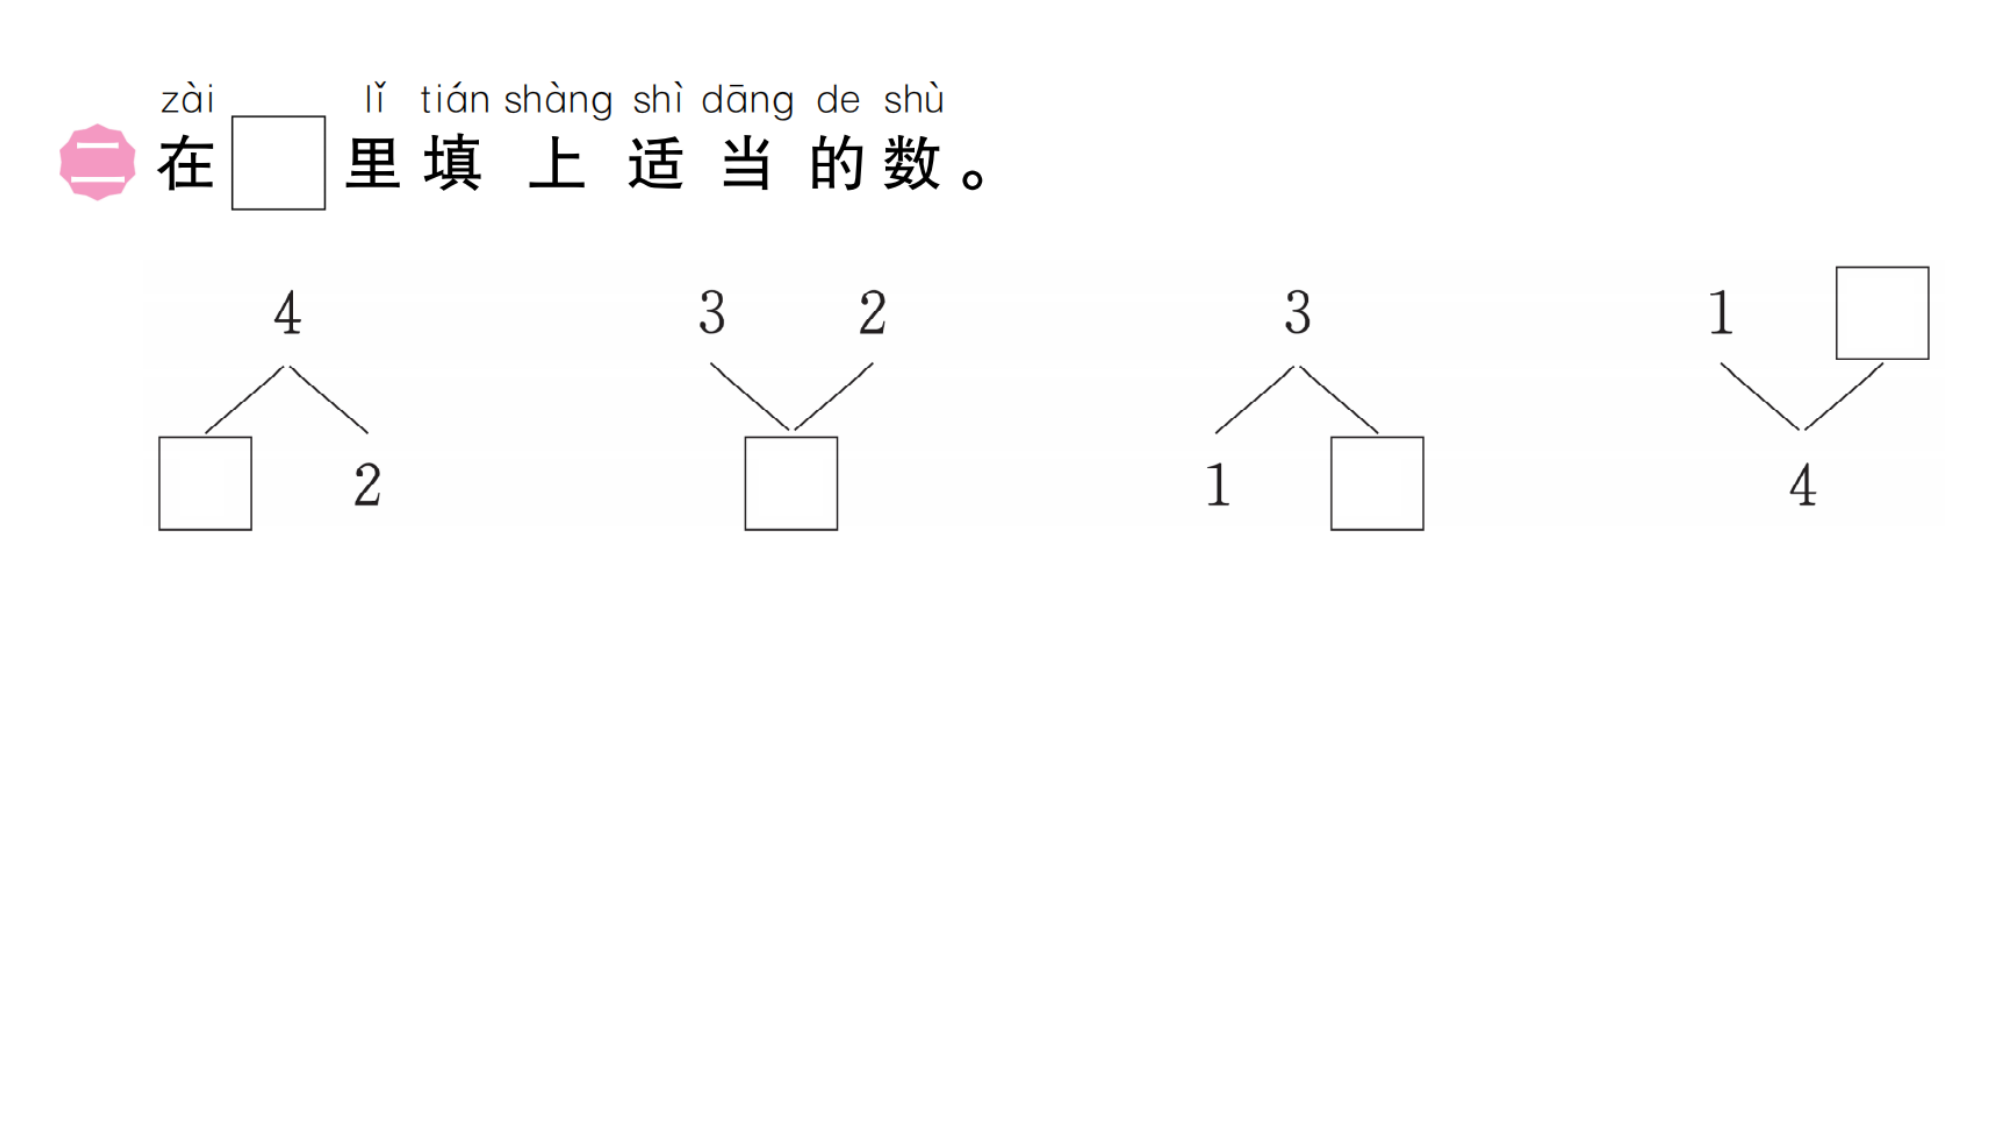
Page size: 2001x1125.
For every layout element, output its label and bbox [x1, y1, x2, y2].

picture [55, 71, 1945, 544]
